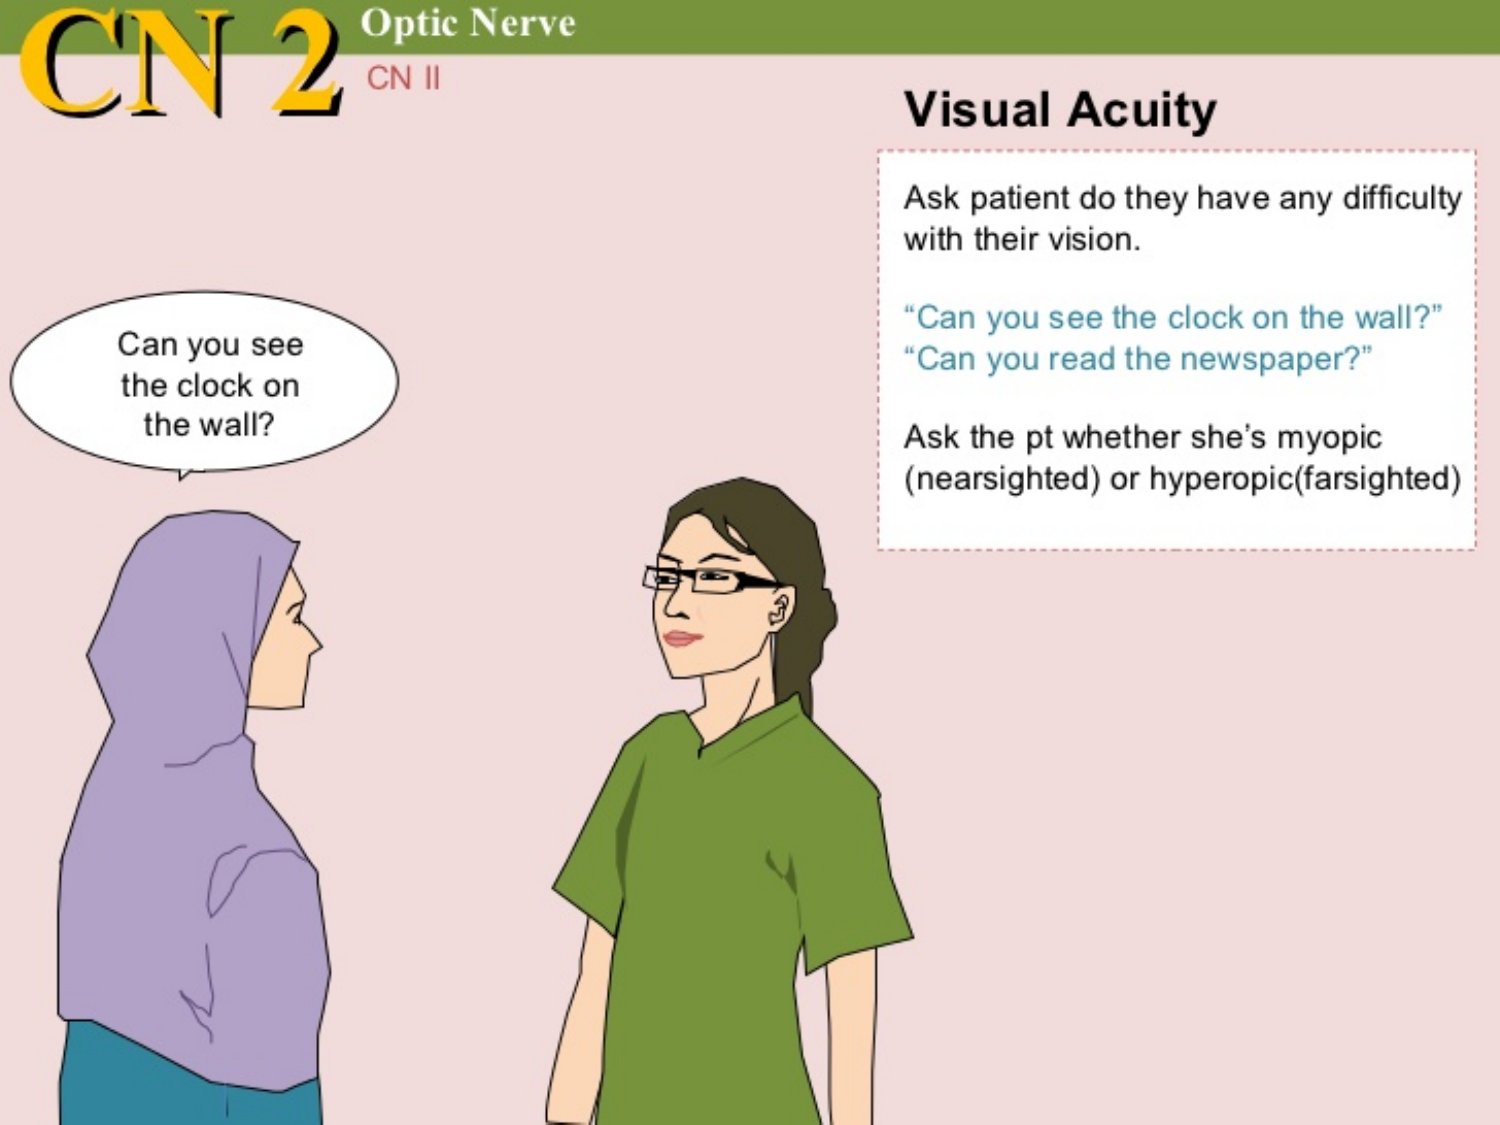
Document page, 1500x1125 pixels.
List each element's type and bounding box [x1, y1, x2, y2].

list [0, 0, 1500, 1125]
